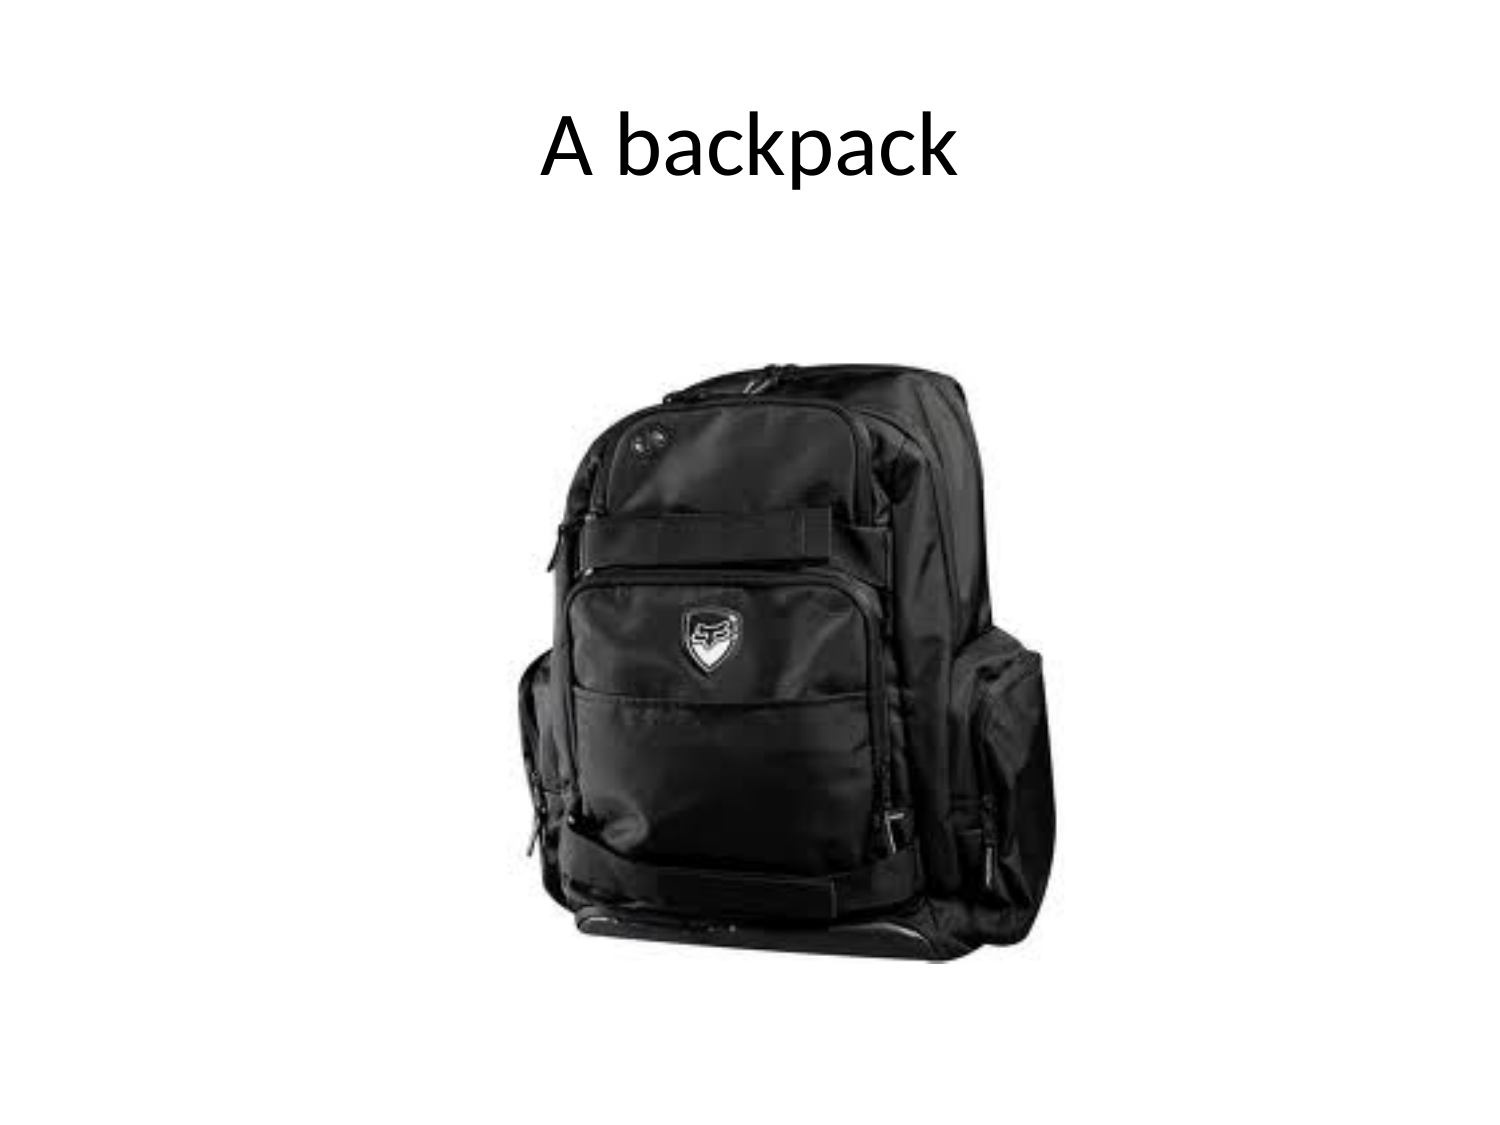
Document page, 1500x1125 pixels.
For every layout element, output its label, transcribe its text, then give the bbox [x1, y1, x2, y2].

title A backpack [75, 45, 1425, 233]
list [487, 362, 1089, 964]
